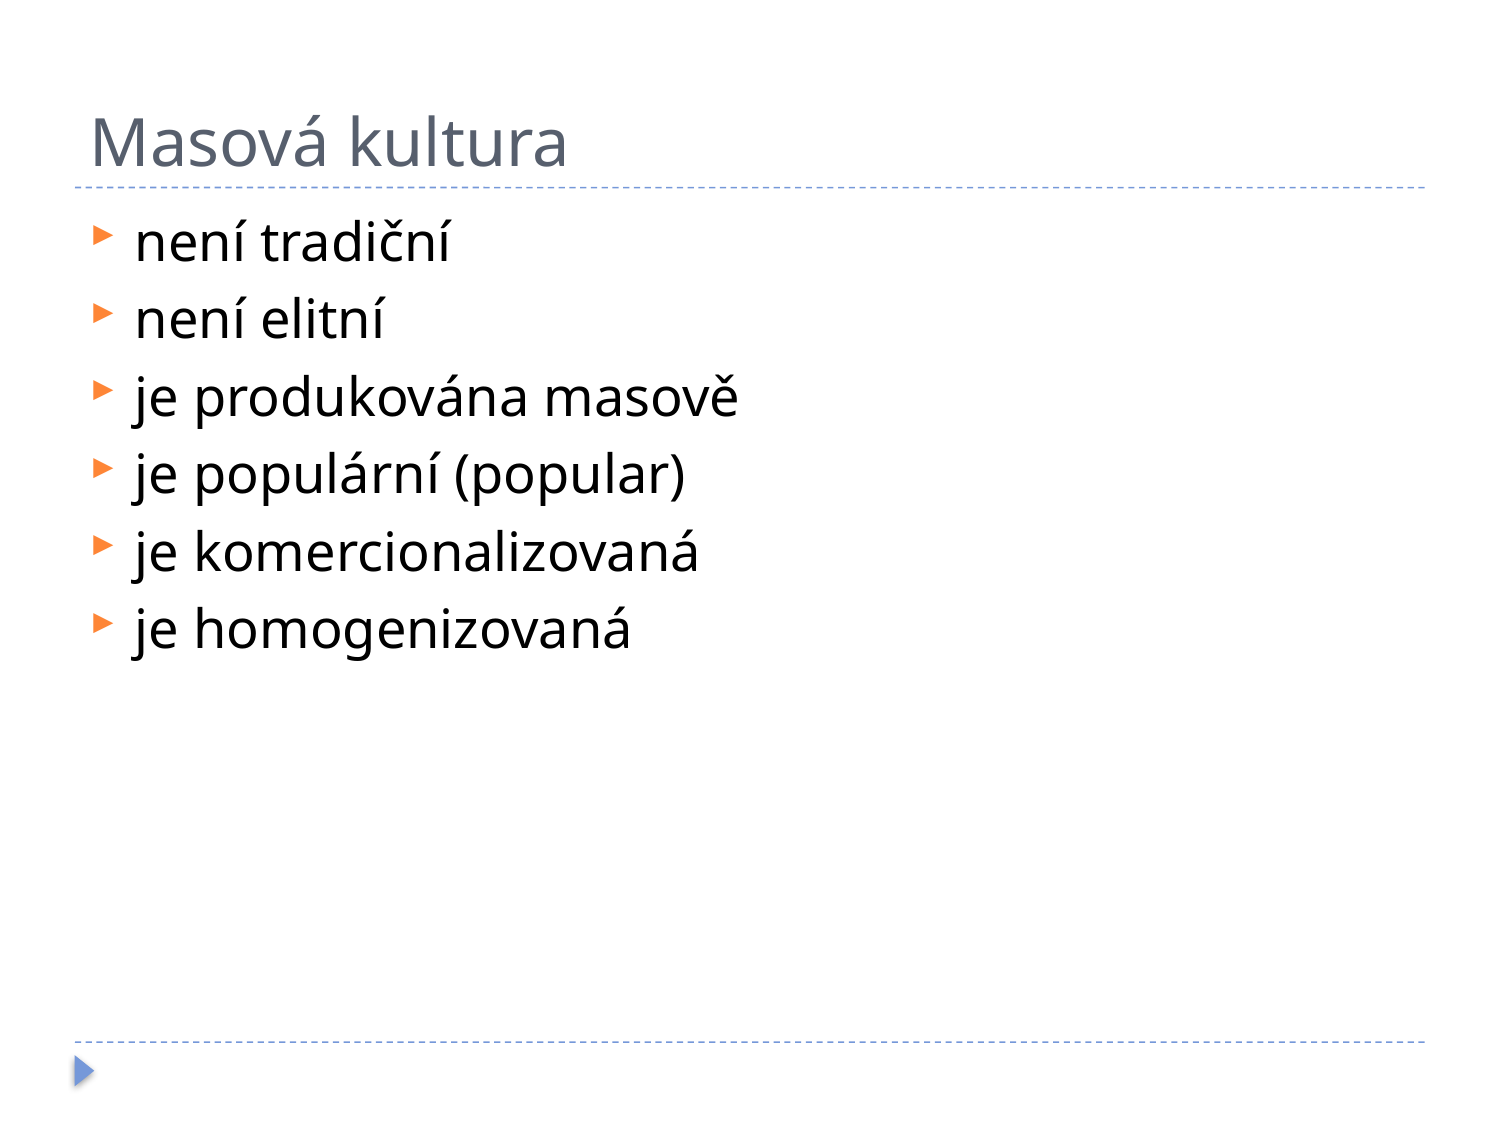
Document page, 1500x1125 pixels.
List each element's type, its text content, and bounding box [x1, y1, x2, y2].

title Masová kultura [75, 24, 1425, 188]
list není tradiční není elitní je produkována masově je populární (popular) je komercionalizovaná je homogenizovaná [75, 200, 1425, 1006]
